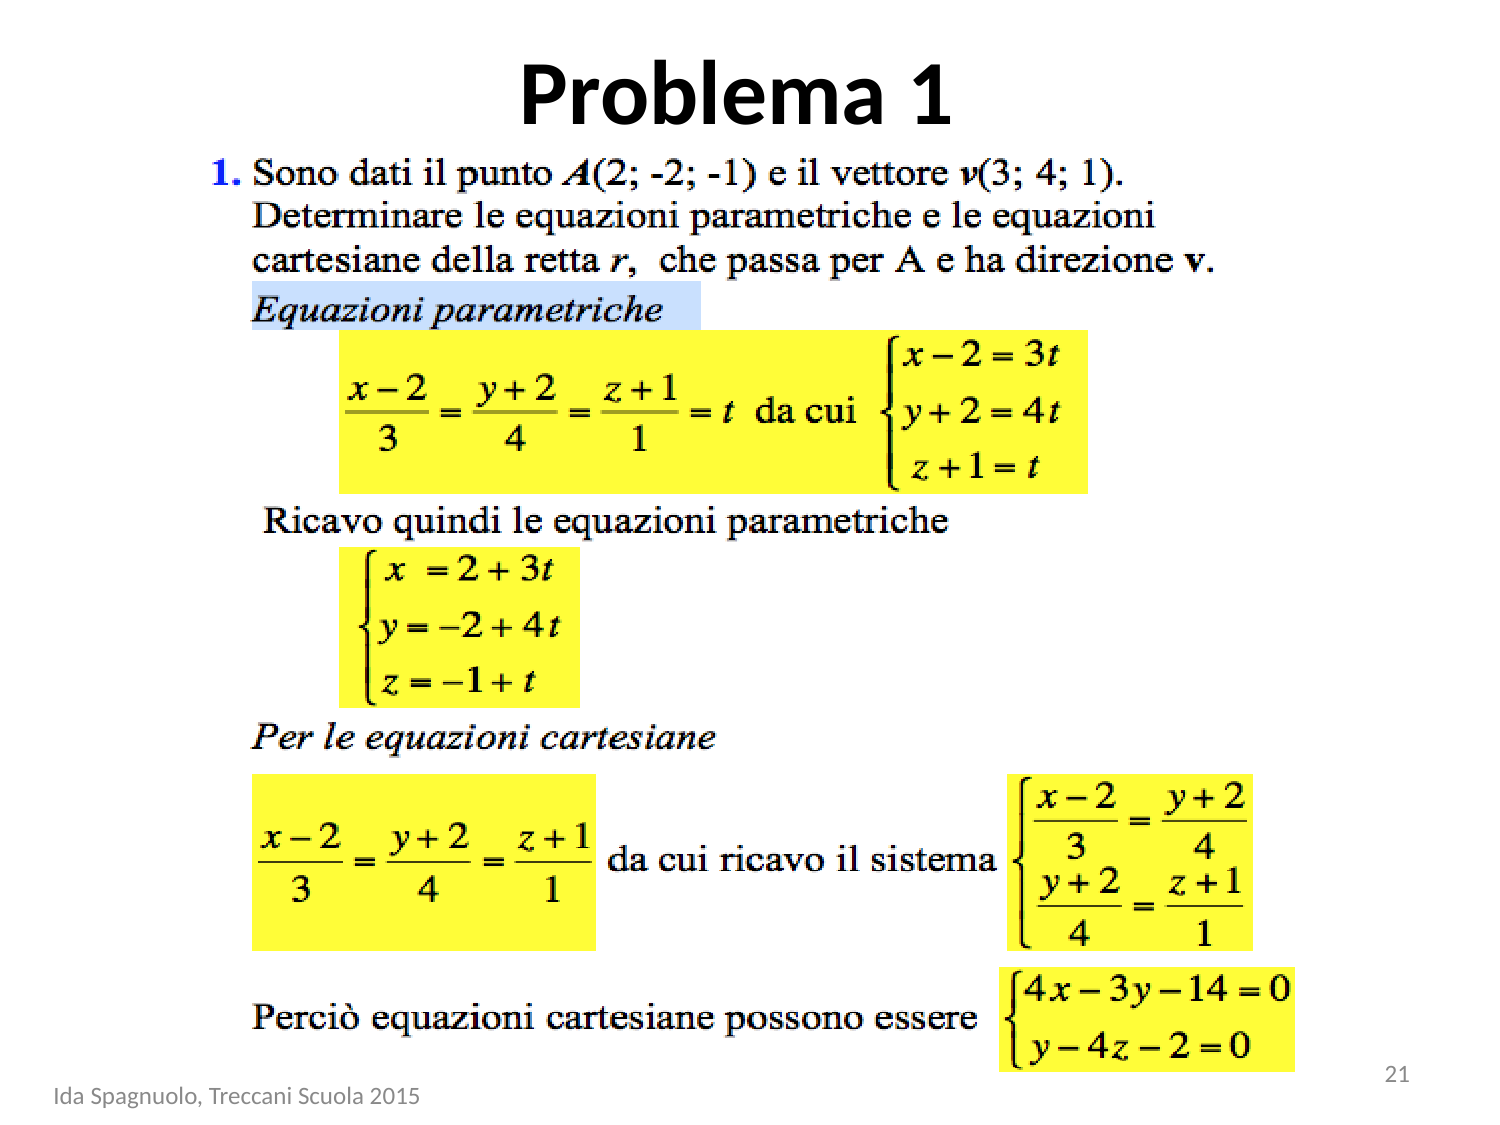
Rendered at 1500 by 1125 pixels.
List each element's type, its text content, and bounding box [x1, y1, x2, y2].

picture [199, 149, 1304, 1076]
title Problema 1 [300, 24, 1175, 138]
slide_number 21 [1074, 1042, 1425, 1103]
footer Ida Spagnuolo, Treccani Scuola 2015 [0, 1065, 475, 1125]
